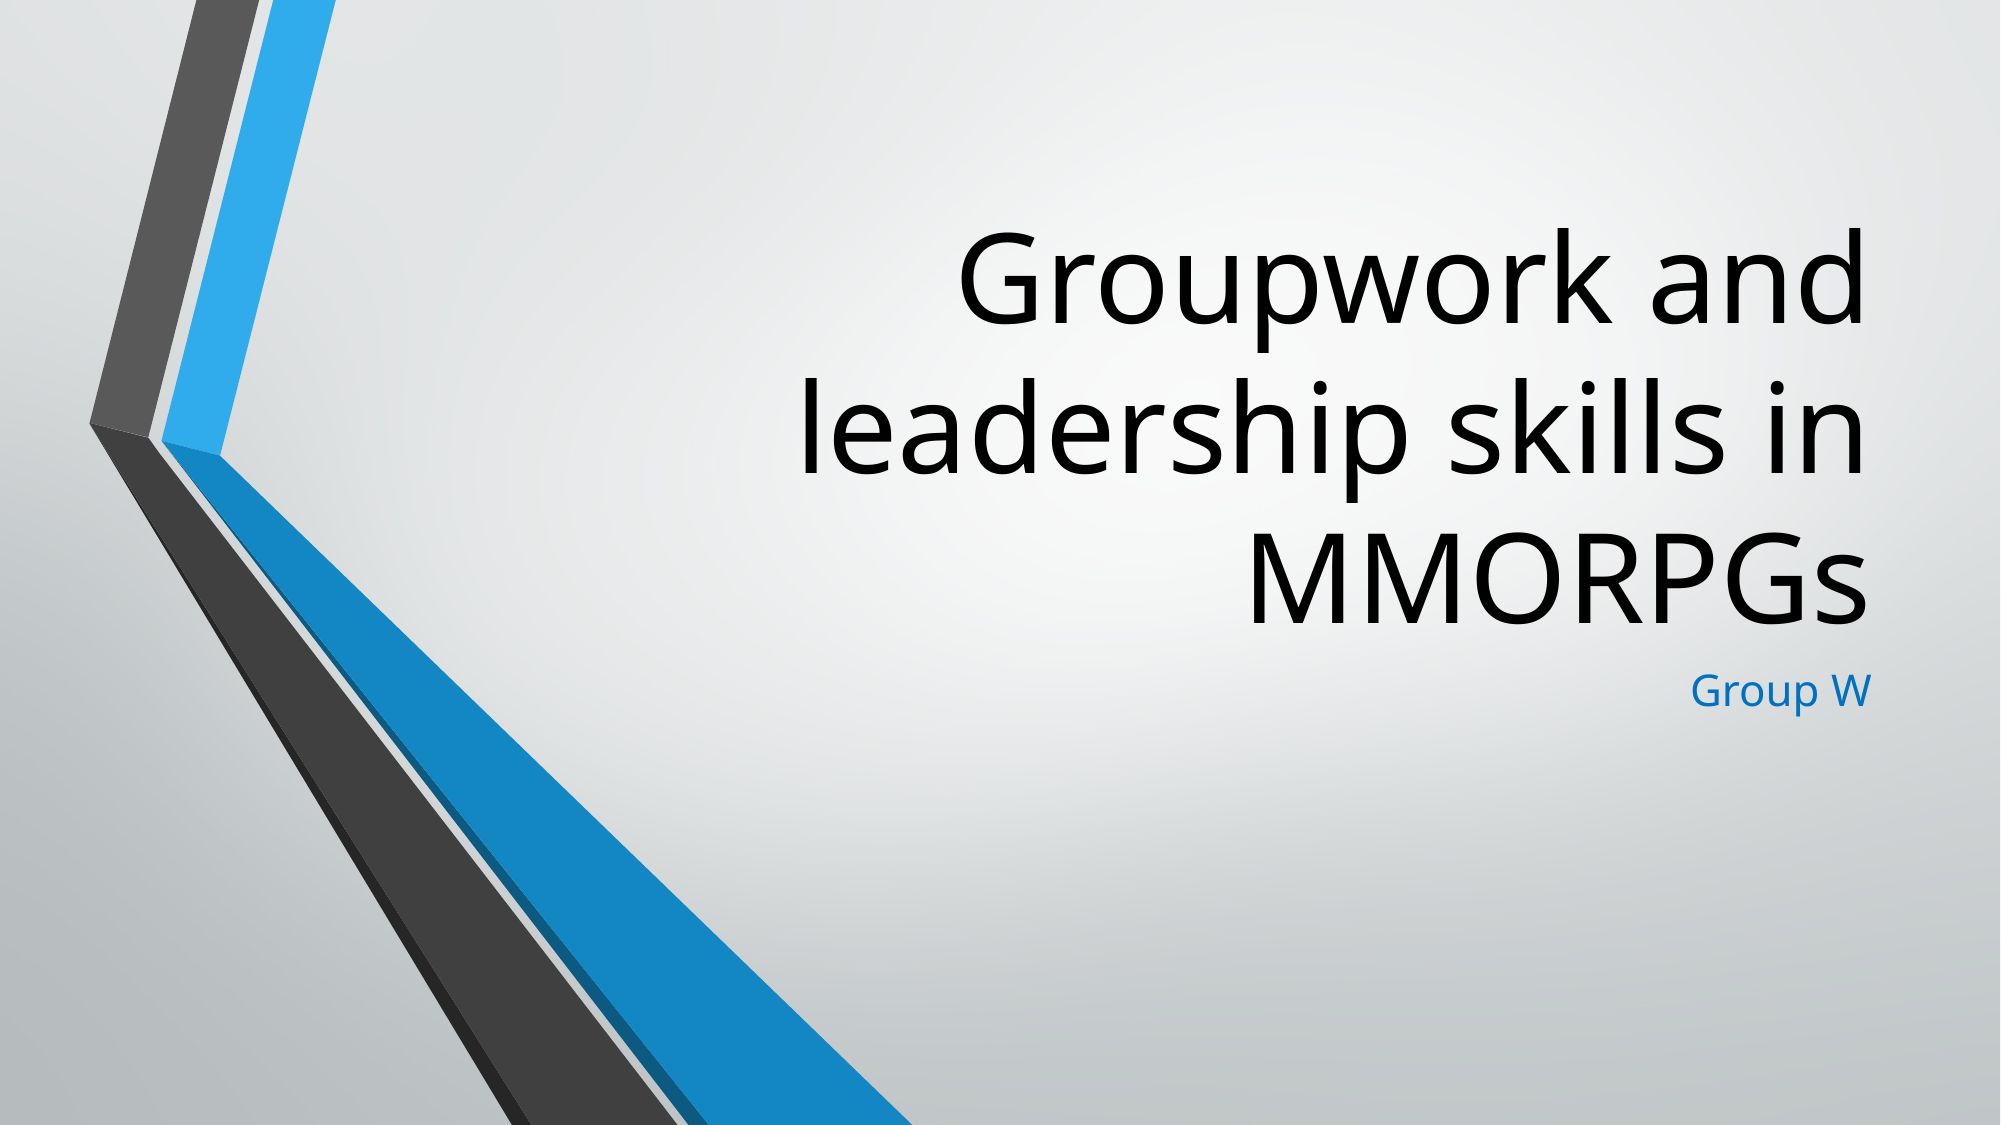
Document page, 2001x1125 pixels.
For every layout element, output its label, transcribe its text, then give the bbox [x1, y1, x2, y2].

subtitle Group W [740, 655, 1887, 884]
title Groupwork and leadership skills in MMORPGs [480, 226, 1887, 656]
